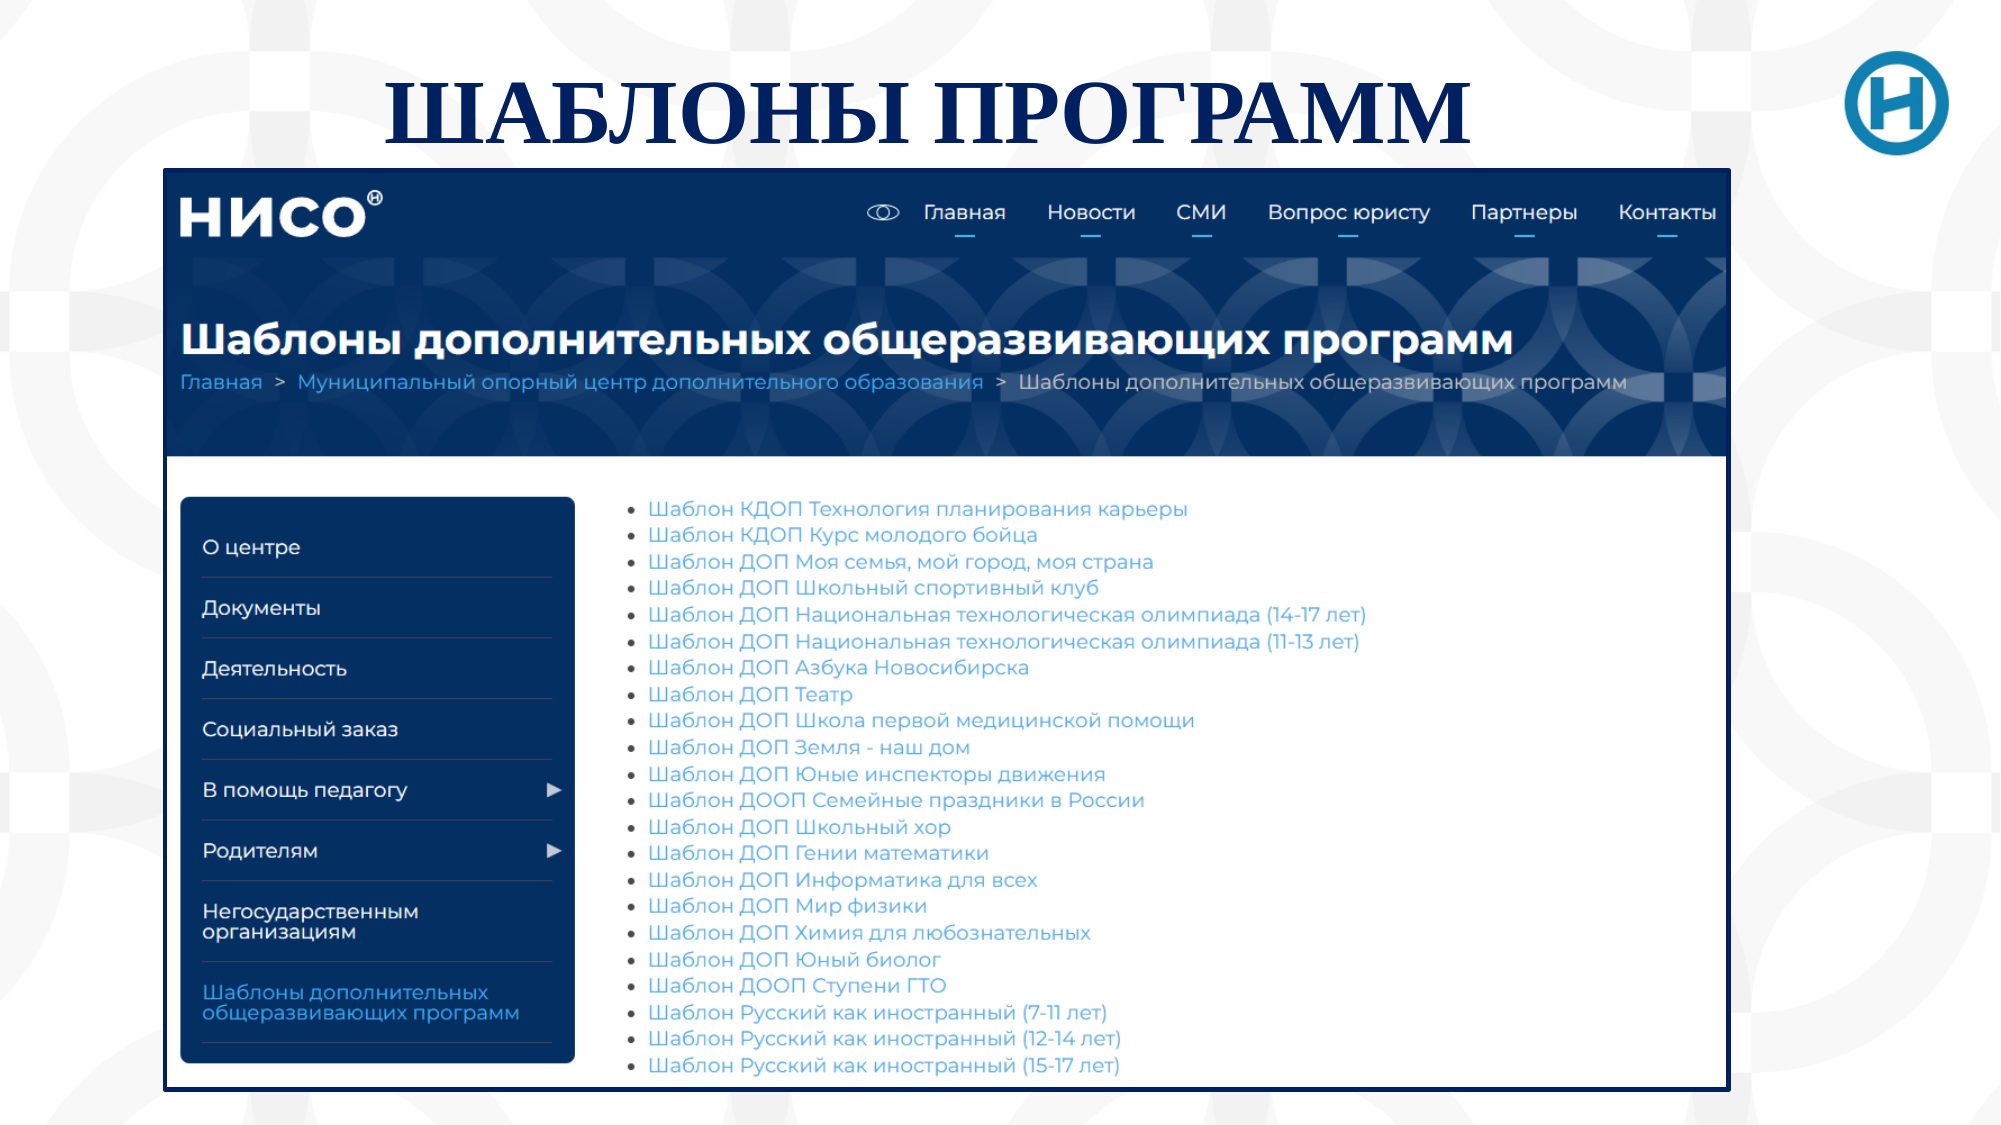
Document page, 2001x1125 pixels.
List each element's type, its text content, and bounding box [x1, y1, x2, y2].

title ШАБЛОНЫ ПРОГРАММ [55, 54, 1804, 173]
picture [0, 0, 2001, 1125]
